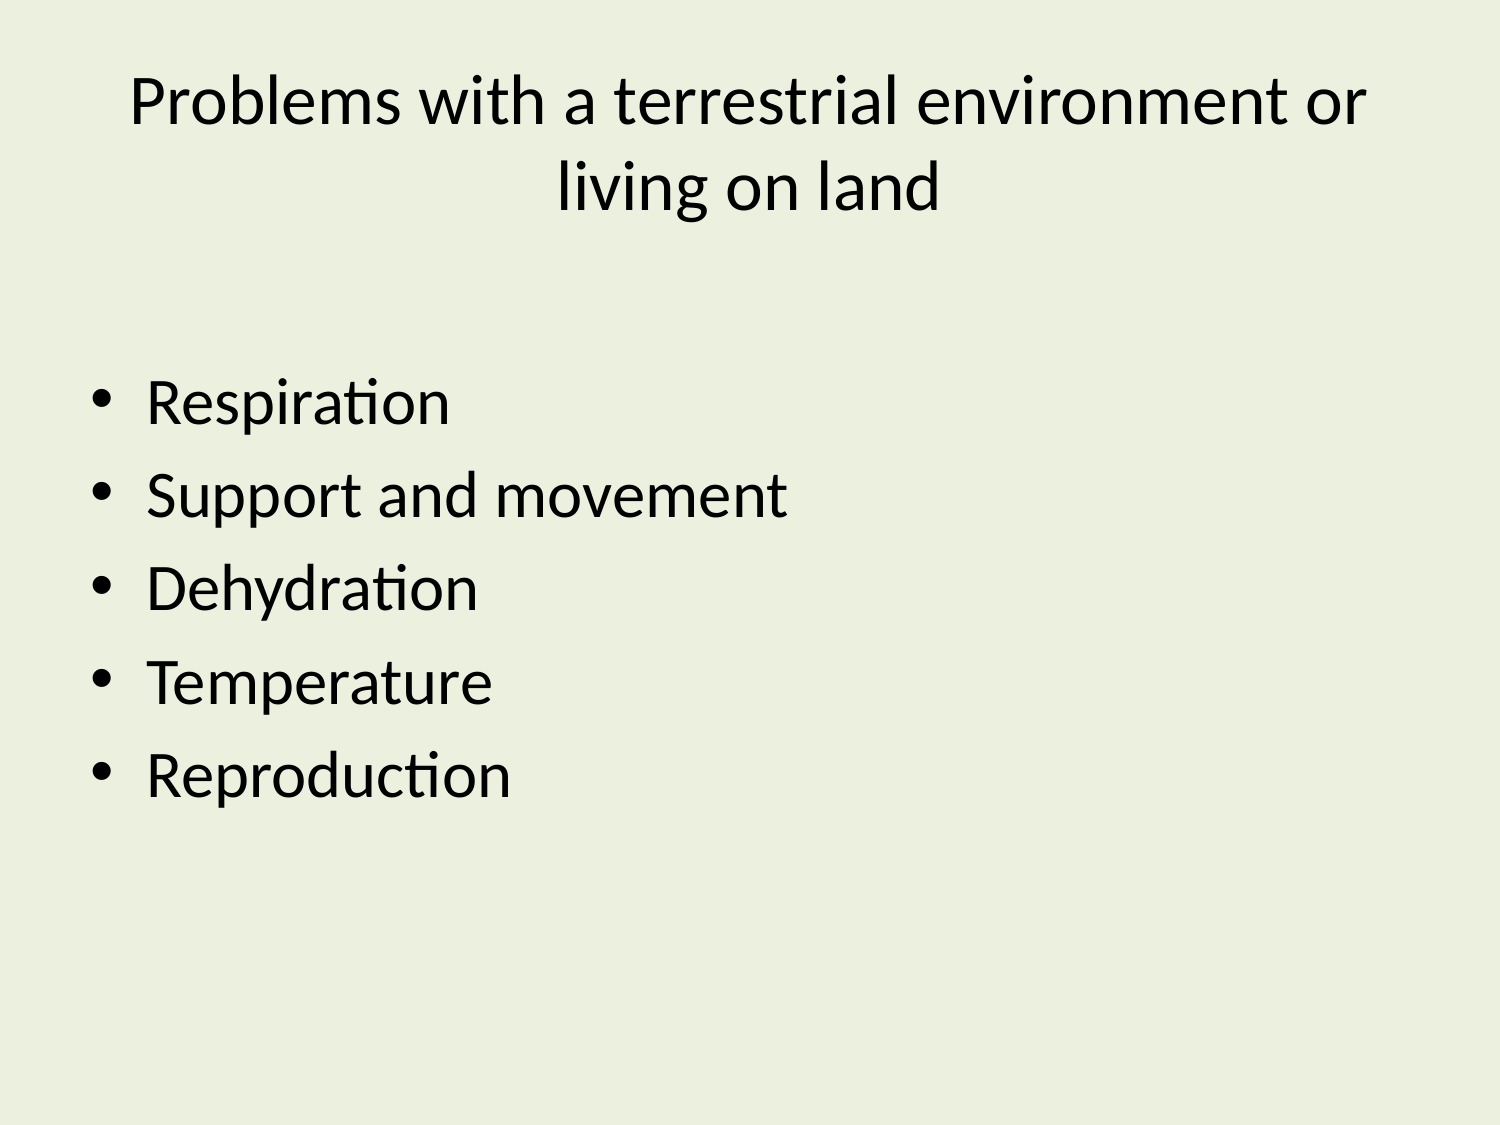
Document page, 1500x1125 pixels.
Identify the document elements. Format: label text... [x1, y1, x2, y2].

list Respiration Support and movement Dehydration Temperature Reproduction [75, 350, 1425, 1005]
title Problems with a terrestrial environment or living on land [75, 45, 1425, 233]
